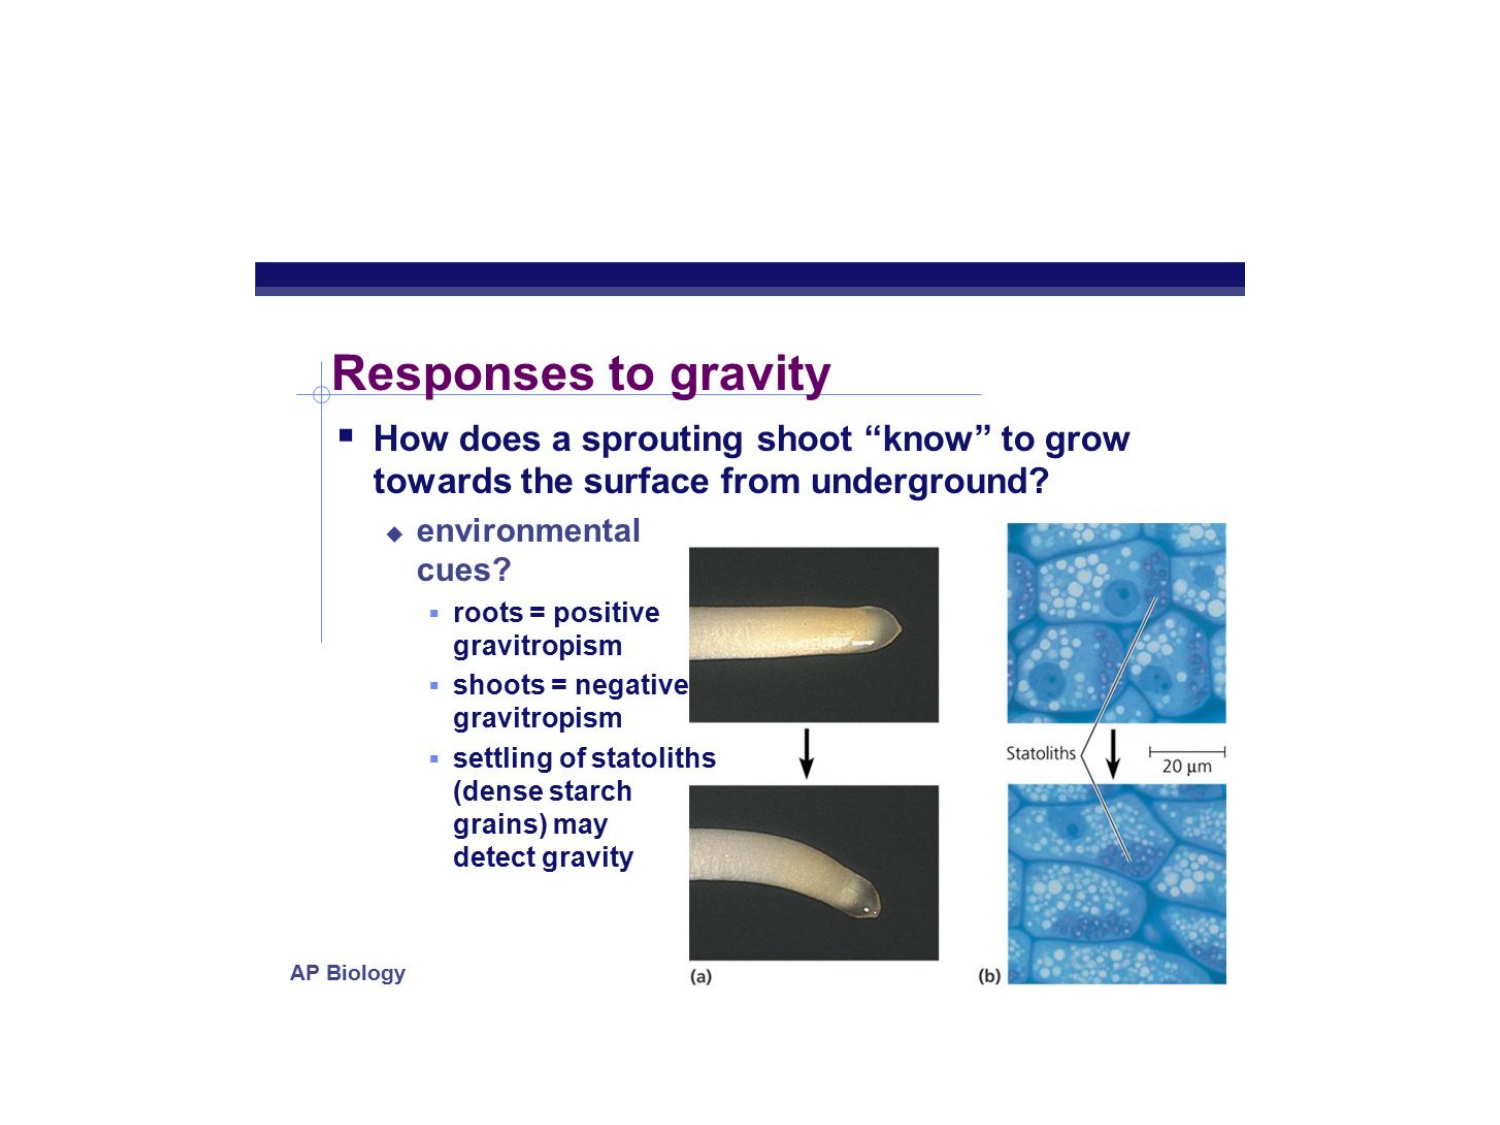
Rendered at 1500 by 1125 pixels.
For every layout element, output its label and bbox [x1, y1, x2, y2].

list [254, 262, 1246, 1006]
